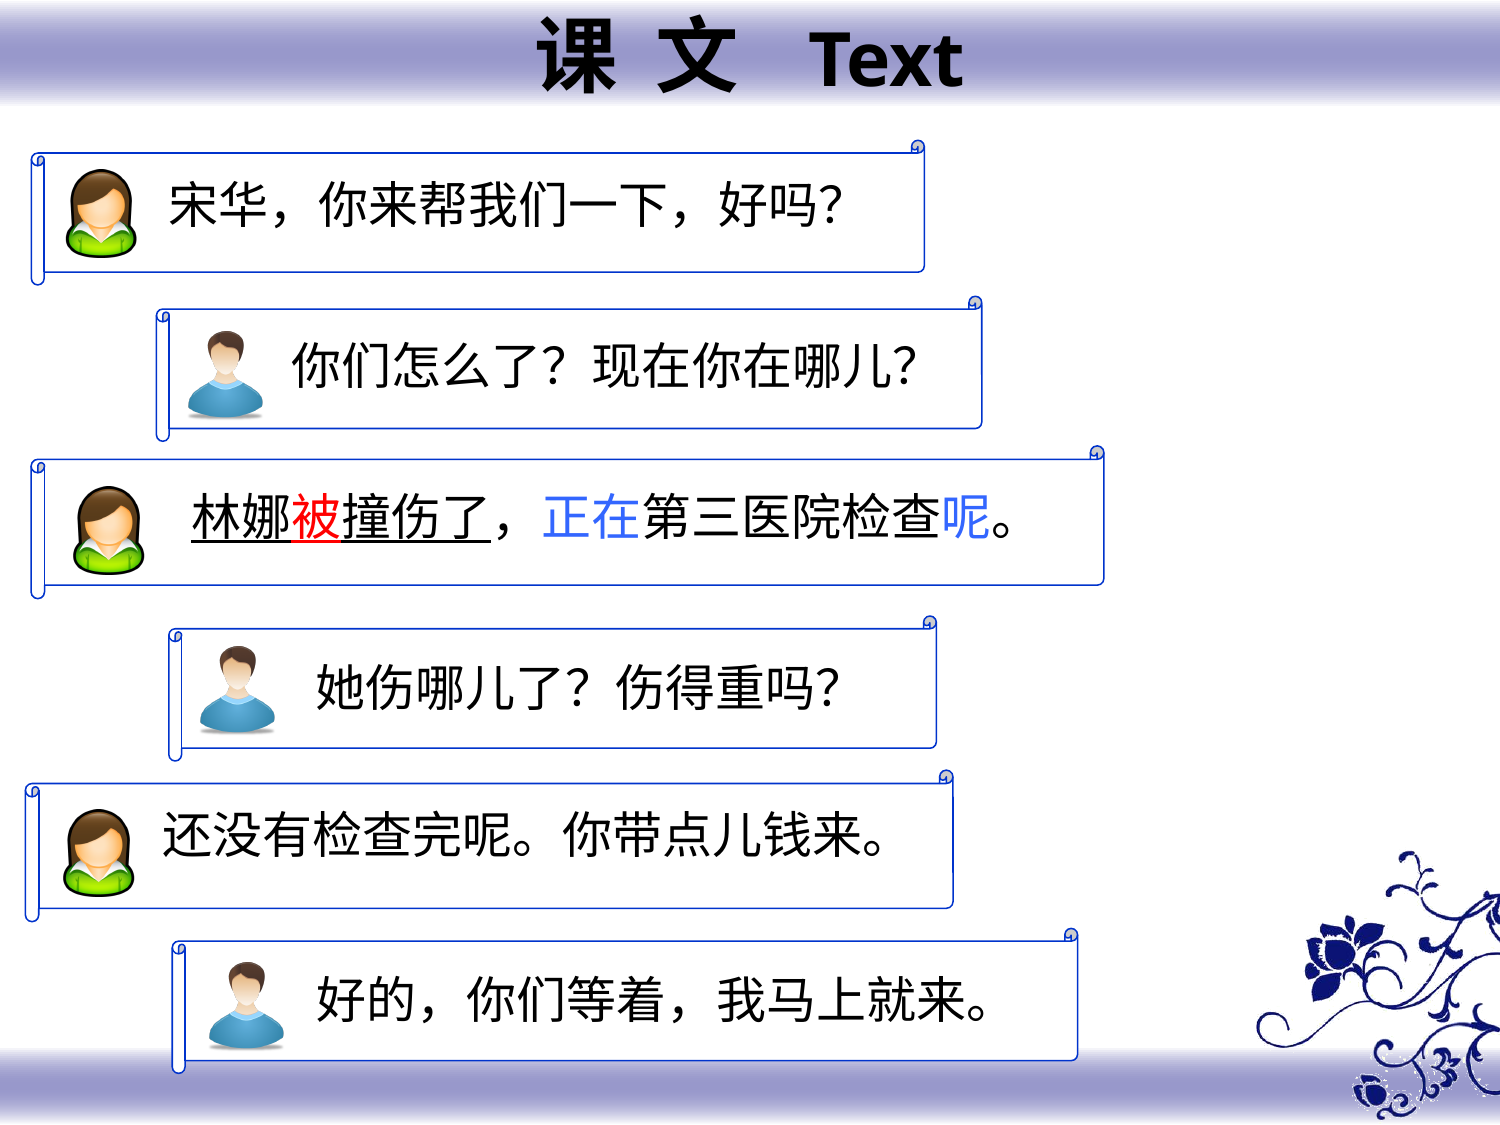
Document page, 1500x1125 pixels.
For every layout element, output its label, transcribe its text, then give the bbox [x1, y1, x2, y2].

picture [54, 808, 143, 898]
text_box 你们怎么了？现在你在哪儿？ [277, 326, 1500, 409]
text_box 林娜被撞伤了，正在第三医院检查呢。 [176, 478, 1307, 625]
text_box [25, 770, 954, 922]
text_box [156, 296, 982, 442]
picture [201, 961, 292, 1052]
text_box [31, 445, 1104, 599]
text_box 课 文 Text [0, 3, 1500, 103]
picture [63, 486, 153, 575]
picture [192, 645, 283, 737]
text_box [172, 928, 1078, 1074]
text_box [31, 140, 925, 285]
text_box 宋华，你来帮我们一下，好吗？ [153, 166, 1313, 255]
text_box 还没有检查完呢。你带点儿钱来。 [147, 796, 1246, 885]
text_box 她伤哪儿了？伤得重吗？ [300, 648, 1497, 731]
text_box 好的，你们等着，我马上就来。 [301, 961, 1498, 1044]
text_box [168, 616, 937, 761]
picture [56, 168, 146, 258]
picture [180, 330, 271, 421]
picture [1245, 840, 1500, 1125]
